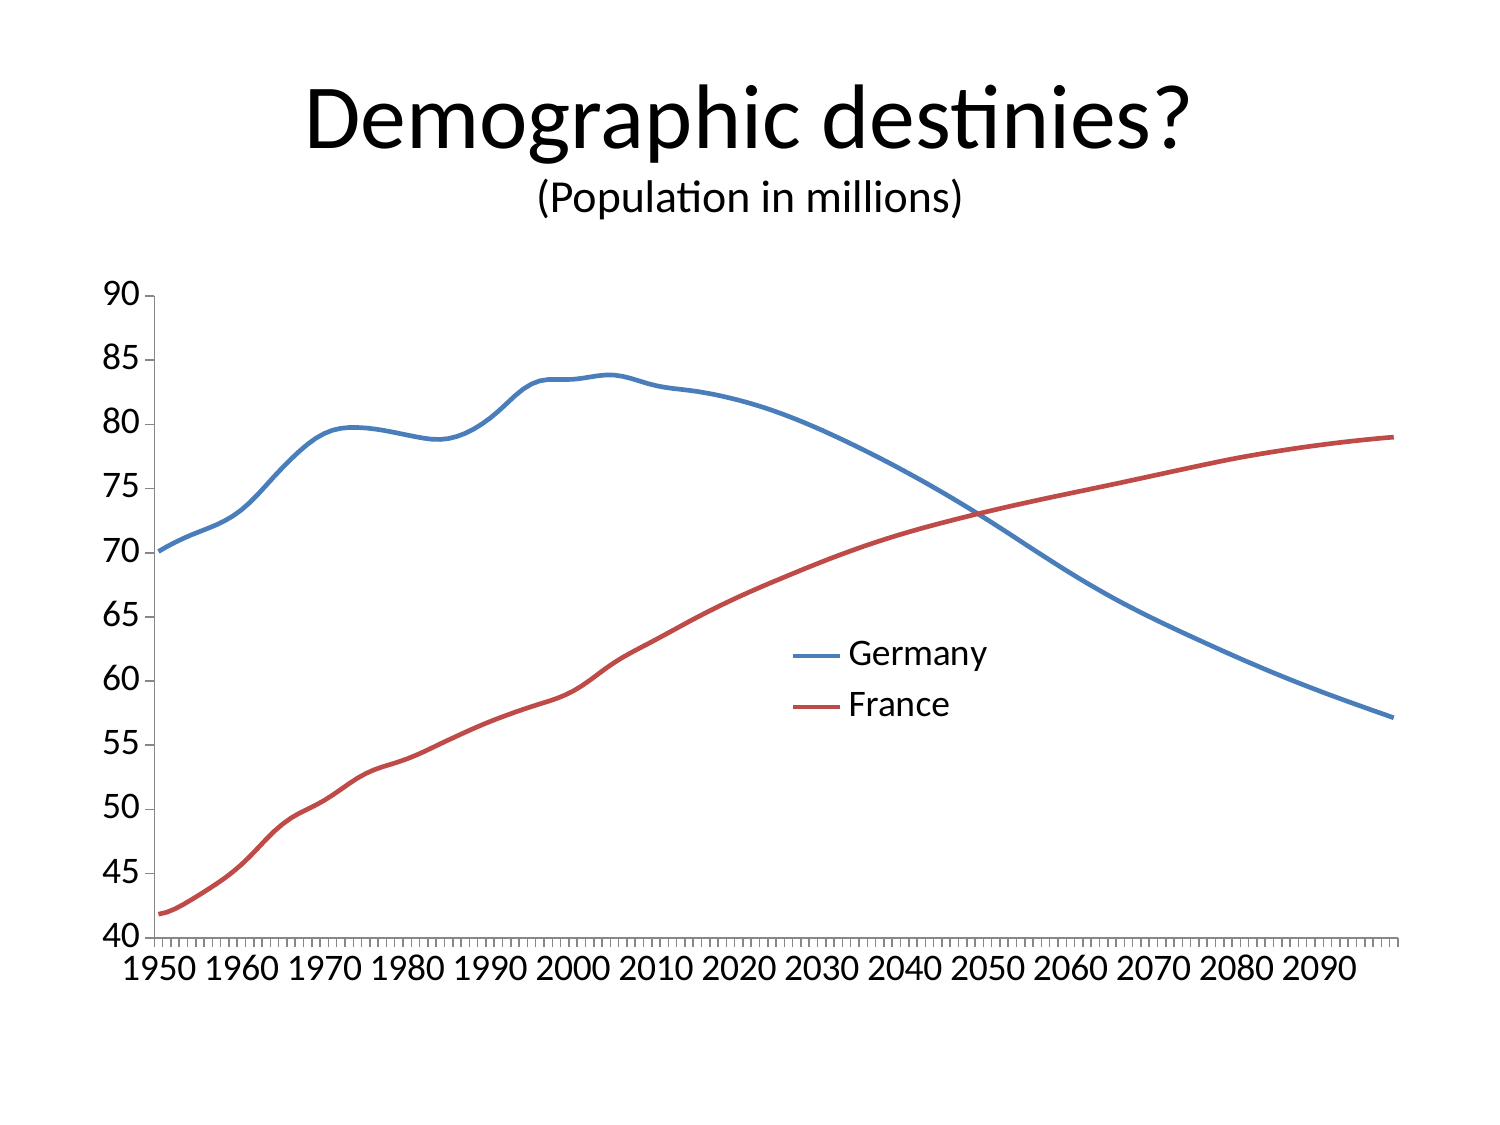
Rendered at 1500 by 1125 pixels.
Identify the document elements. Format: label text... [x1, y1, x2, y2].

title Demographic destinies? (Population in millions) [75, 45, 1425, 233]
chart [74, 262, 1426, 1006]
